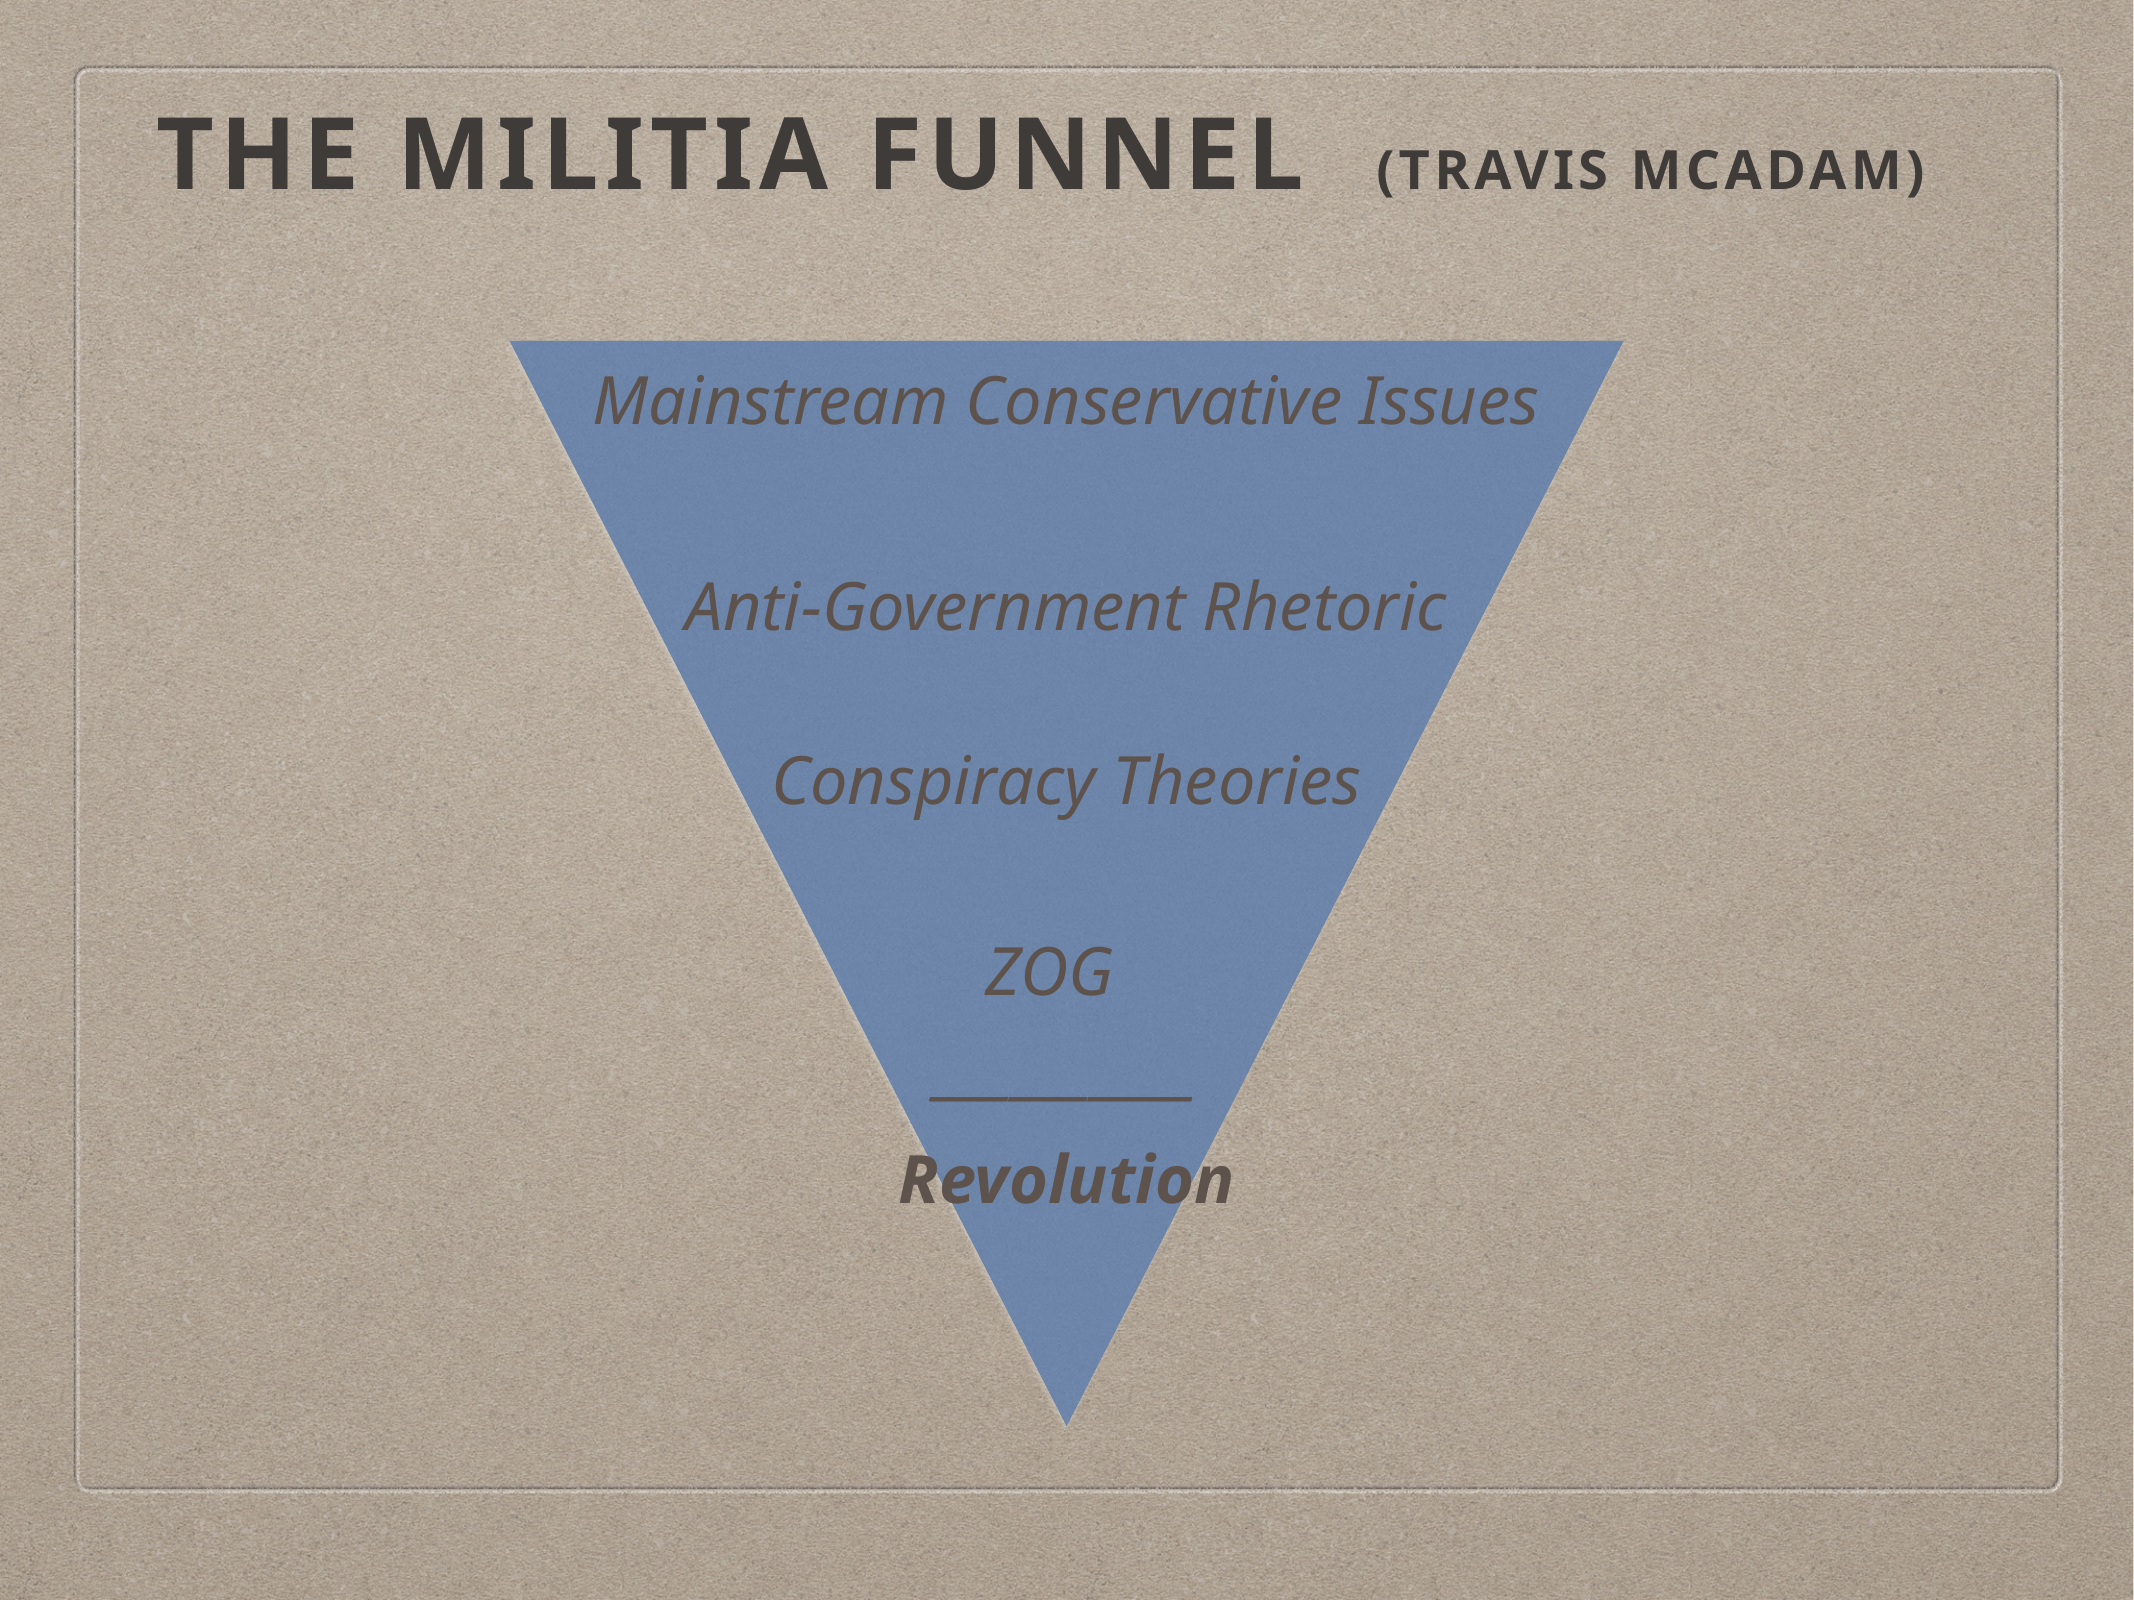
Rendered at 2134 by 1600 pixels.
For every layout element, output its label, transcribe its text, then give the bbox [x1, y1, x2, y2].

picture [0, 0, 2134, 1600]
text_box Mainstream Conservative Issues [584, 349, 1550, 447]
text_box Revolution [890, 1128, 1243, 1226]
text_box Anti-Government Rhetoric [677, 555, 1457, 653]
text_box [963, 1226, 1170, 1427]
text_box __________ [926, 1016, 1207, 1113]
title The Militia Funnel (Travis McAdam) [147, 103, 1986, 386]
text_box [509, 340, 1624, 1128]
text_box Conspiracy Theories [762, 729, 1371, 827]
text_box ZOG [977, 920, 1123, 1016]
